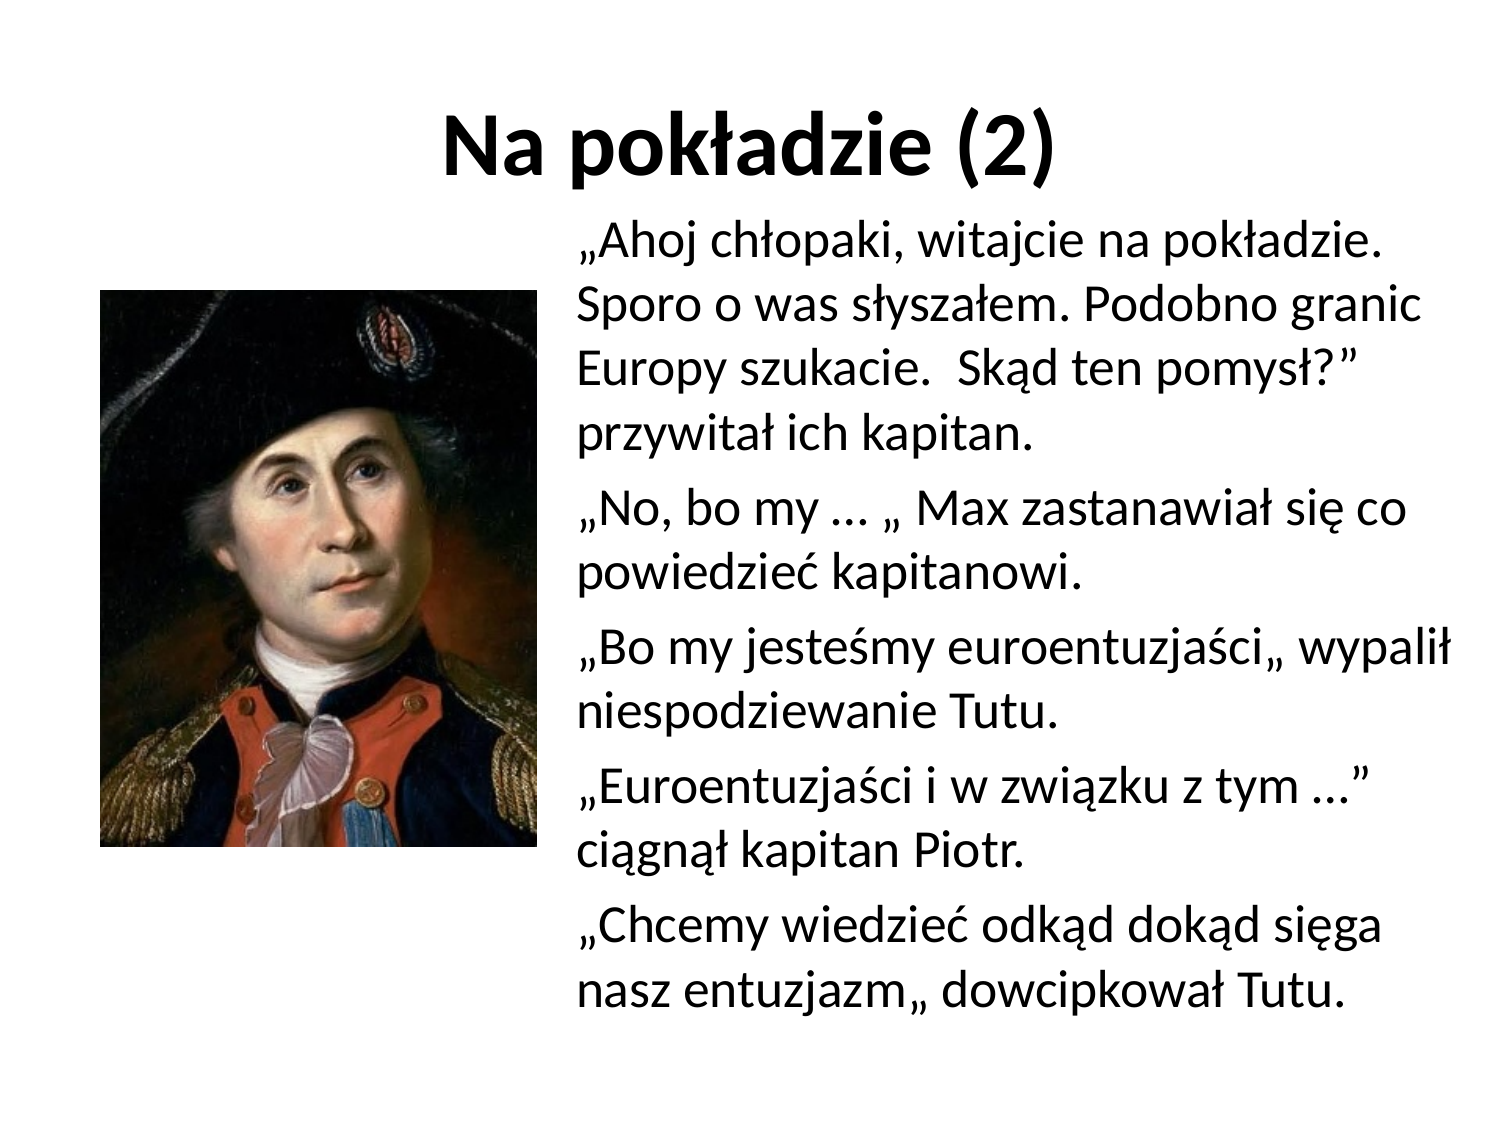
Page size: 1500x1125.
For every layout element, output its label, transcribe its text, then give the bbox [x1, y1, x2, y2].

title Na pokładzie (2) [75, 45, 1425, 233]
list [100, 290, 537, 848]
list „Ahoj chłopaki, witajcie na pokładzie. Sporo o was słyszałem. Podobno granic Europy szukacie. Skąd ten pomysł?” przywitał ich kapitan. „No, bo my … „ Max zastanawiał się co powiedzieć kapitanowi. „Bo my jesteśmy euroentuzjaści„ wypalił niespodziewanie Tutu. „Euroentuzjaści i w związku z tym …” ciągnął kapitan Piotr. „Chcemy wiedzieć odkąd dokąd sięga nasz entuzjazm„ dowcipkował Tutu. [561, 196, 1471, 1083]
